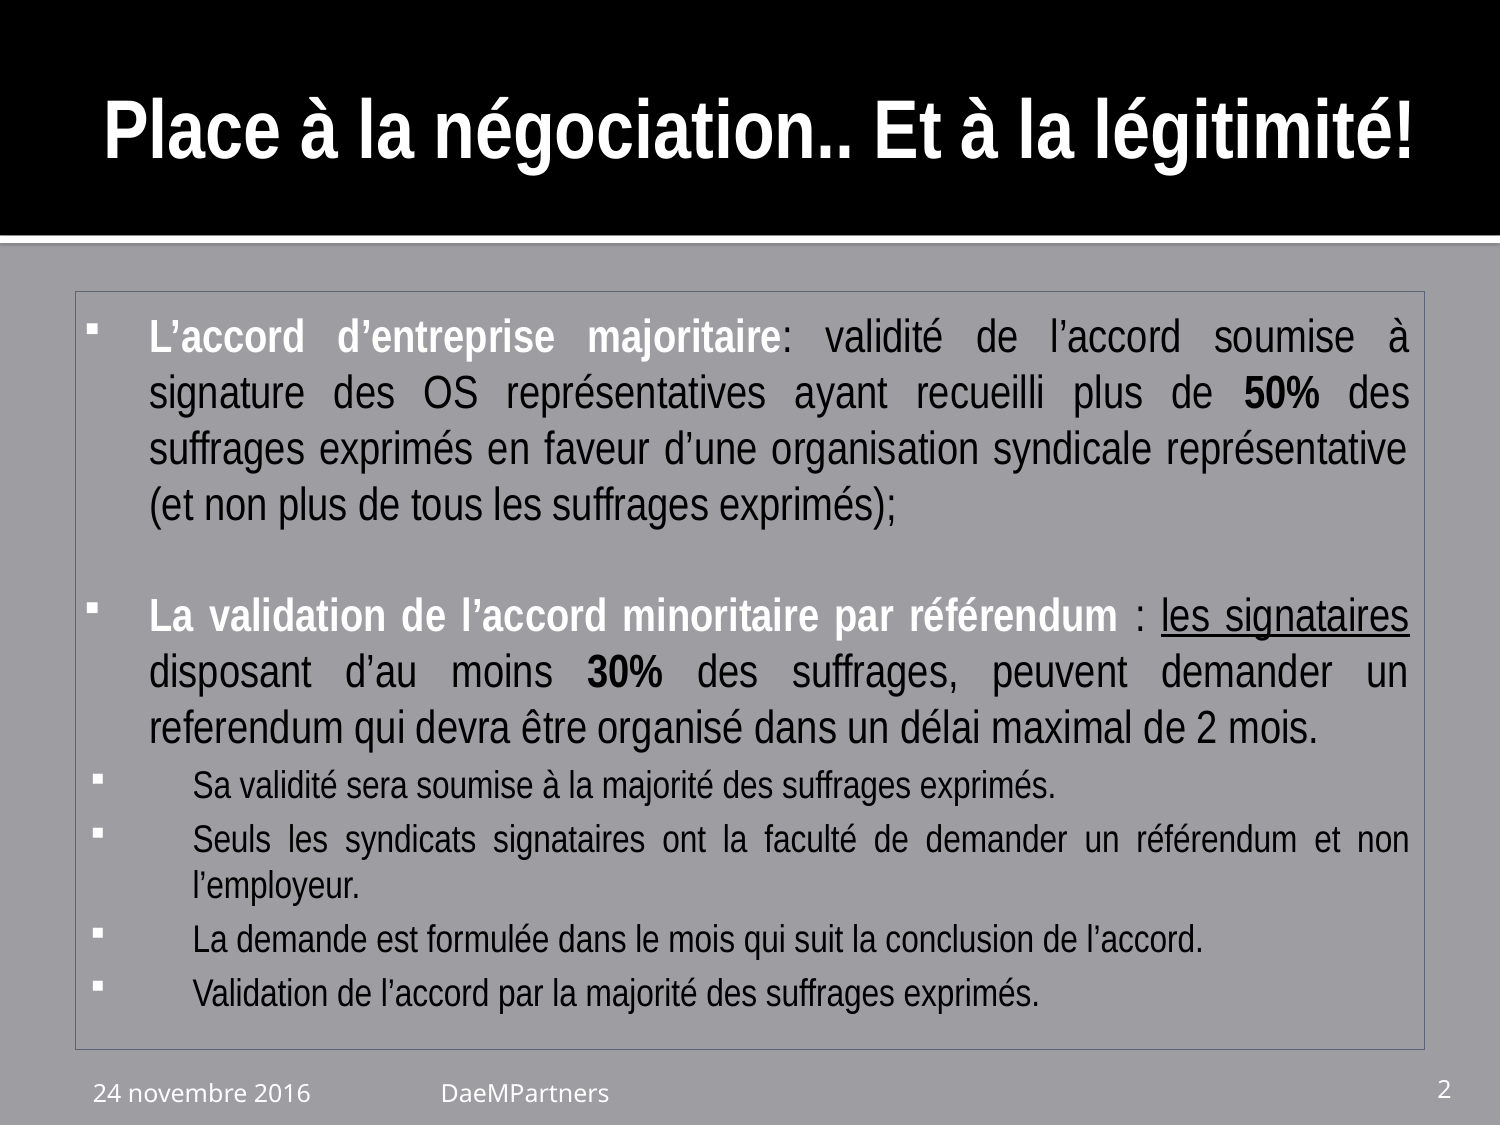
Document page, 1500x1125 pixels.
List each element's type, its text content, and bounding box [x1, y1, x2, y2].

footer DaeMPartners [433, 1062, 1337, 1108]
list L’accord d’entreprise majoritaire: validité de l’accord soumise à signature des OS représentatives ayant recueilli plus de 50% des suffrages exprimés en faveur d’une organisation syndicale représentative (et non plus de tous les suffrages exprimés); La validation de l’accord minoritaire par référendum : les signataires disposant d’au moins 30% des suffrages, peuvent demander un referendum qui devra être organisé dans un délai maximal de 2 mois. Sa validité sera soumise à la majorité des suffrages exprimés. Seuls les syndicats signataires ont la faculté de demander un référendum et non l’employeur. La demande est formulée dans le mois qui suit la conclusion de l’accord. Validation de l’accord par la majorité des suffrages exprimés. [75, 291, 1425, 1050]
title Place à la négociation.. Et à la légitimité! [88, 7, 1439, 244]
slide_number 2 [1345, 1062, 1467, 1108]
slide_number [75, 1062, 425, 1108]
